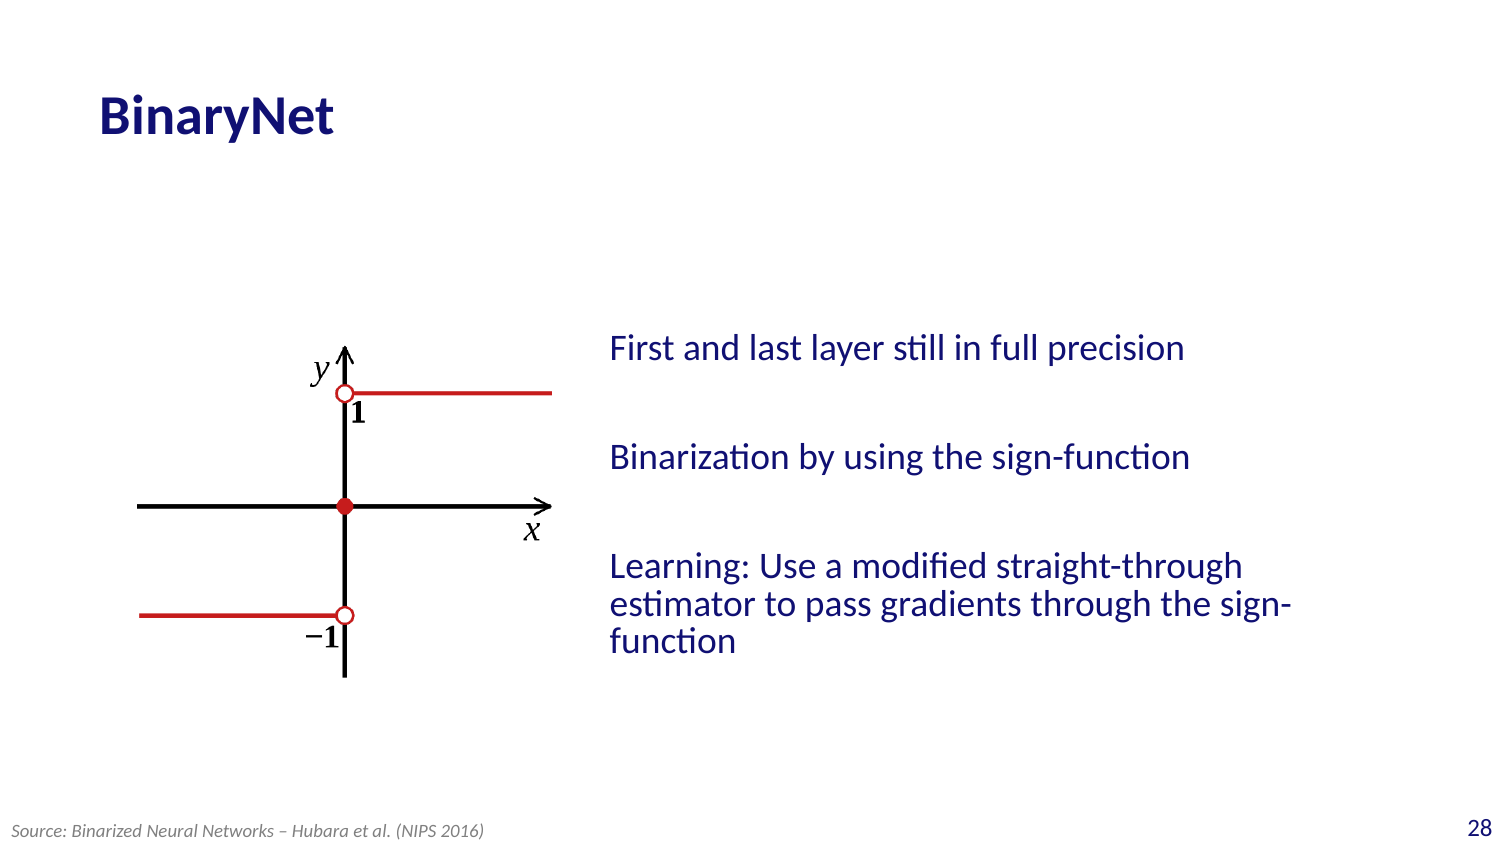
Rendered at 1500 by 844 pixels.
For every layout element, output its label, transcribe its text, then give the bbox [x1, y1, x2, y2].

slide_number 28 [1425, 811, 1493, 844]
picture [136, 345, 552, 679]
title BinaryNet [99, 89, 1400, 154]
text_box Source: Binarized Neural Networks – Hubara et al. (NIPS 2016) [0, 811, 500, 844]
text_box First and last layer still in full precision Binarization by using the sign-function Learning: Use a modified straight-through estimator to pass gradients through the sign-function [609, 330, 1383, 726]
